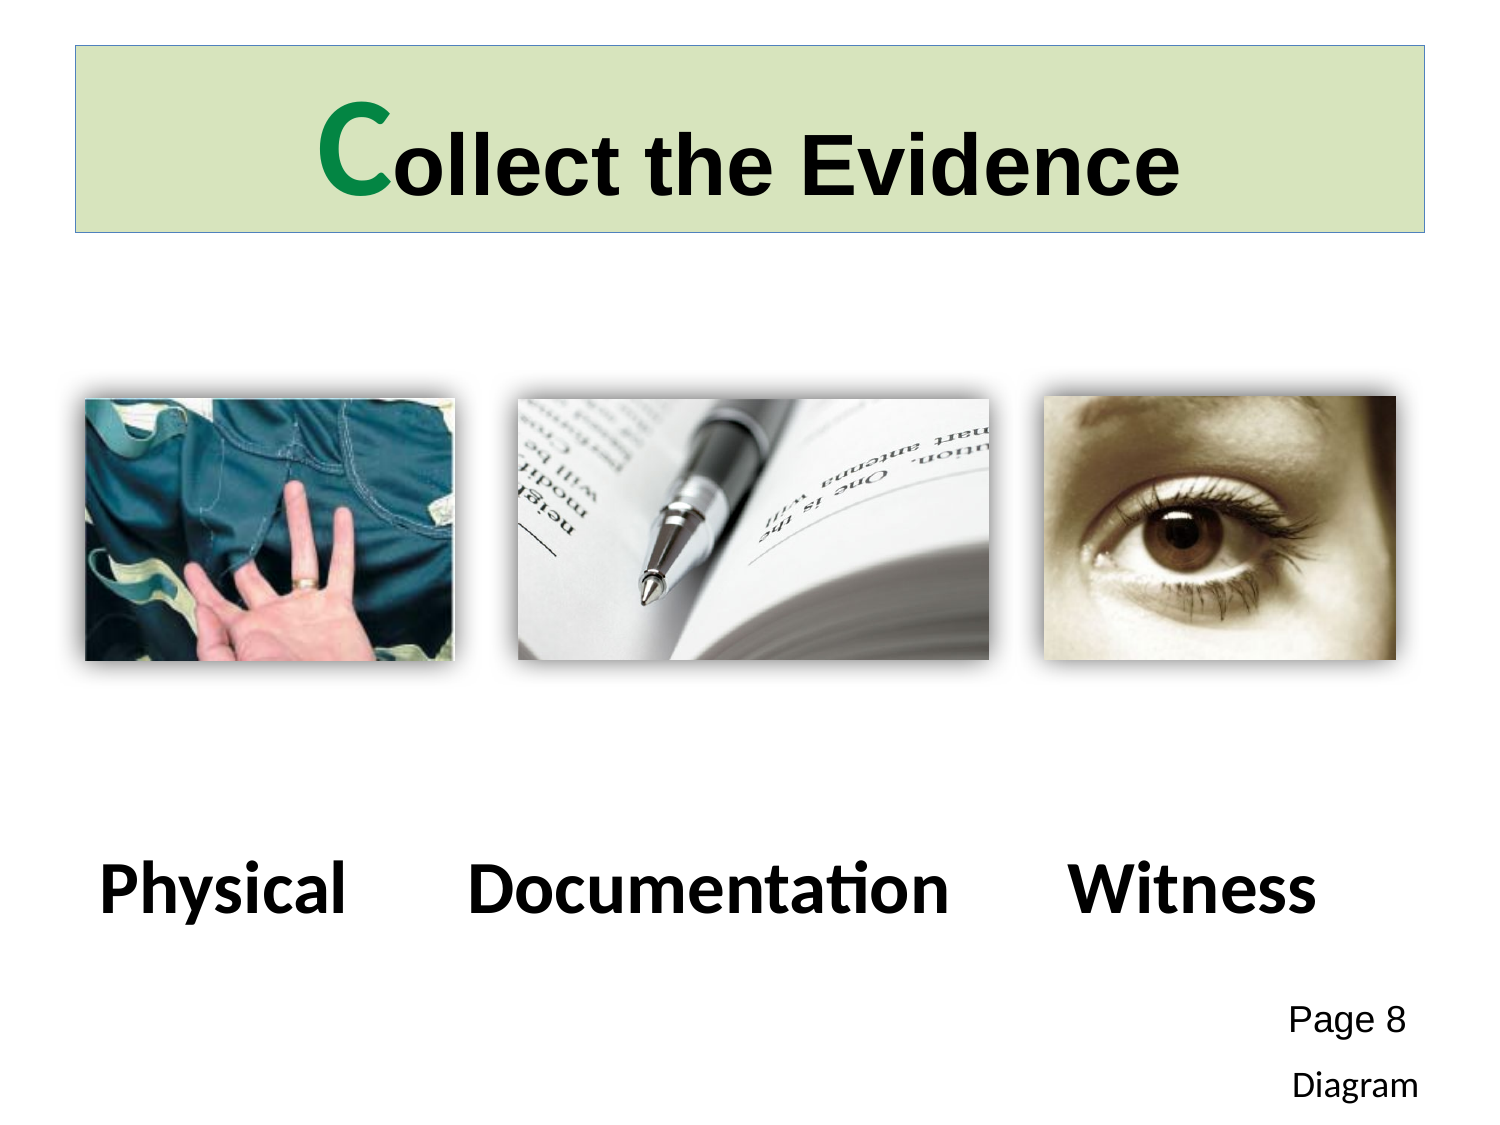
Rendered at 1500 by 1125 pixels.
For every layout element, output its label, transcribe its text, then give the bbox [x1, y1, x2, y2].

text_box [518, 395, 1396, 660]
text_box Physical Documentation Witness [85, 290, 1423, 936]
text_box Diagram [1277, 1053, 1435, 1113]
picture [84, 398, 455, 662]
title Collect the Evidence [75, 45, 1425, 233]
text_box Page 8 [1273, 987, 1422, 1048]
